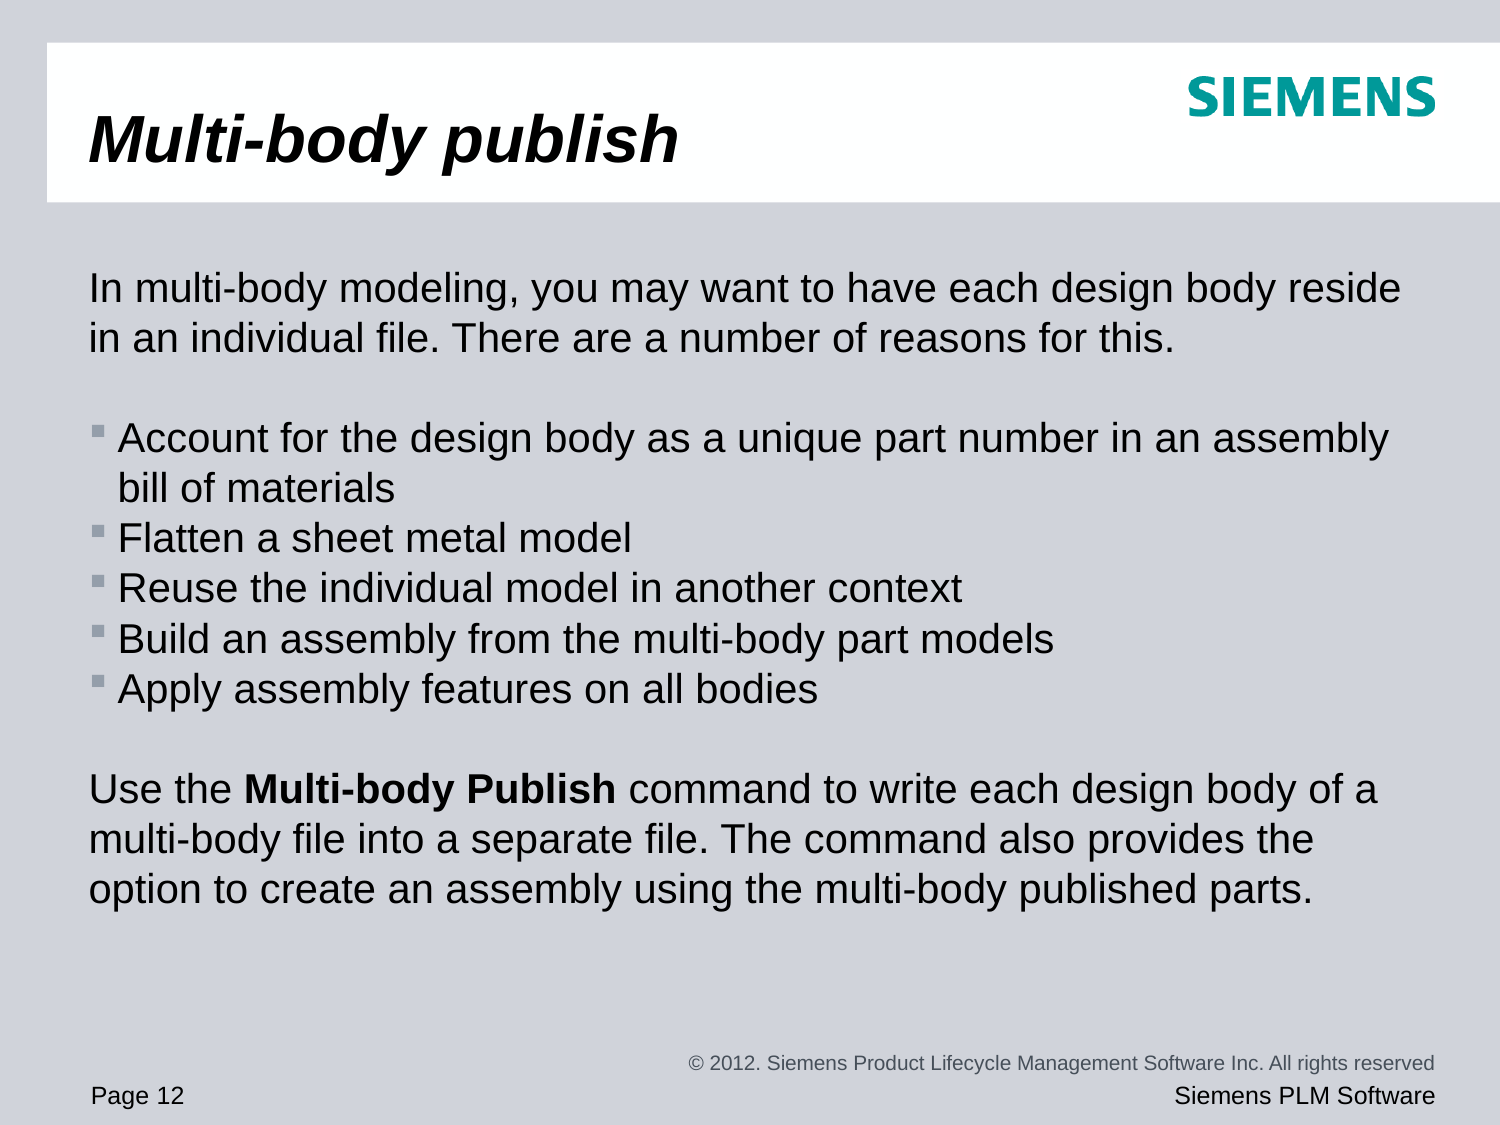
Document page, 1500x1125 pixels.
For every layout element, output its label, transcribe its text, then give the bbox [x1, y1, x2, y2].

list In multi-body modeling, you may want to have each design body reside in an individual file. There are a number of reasons for this. Account for the design body as a unique part number in an assembly bill of materials Flatten a sheet metal model Reuse the individual model in another context Build an assembly from the multi-body part models Apply assembly features on all bodies Use the Multi-body Publish command to write each design body of a multi-body file into a separate file. The command also provides the option to create an assembly using the multi-body published parts. [88, 260, 1436, 951]
picture [1181, 69, 1444, 123]
title Multi-body publish [88, 42, 1097, 177]
